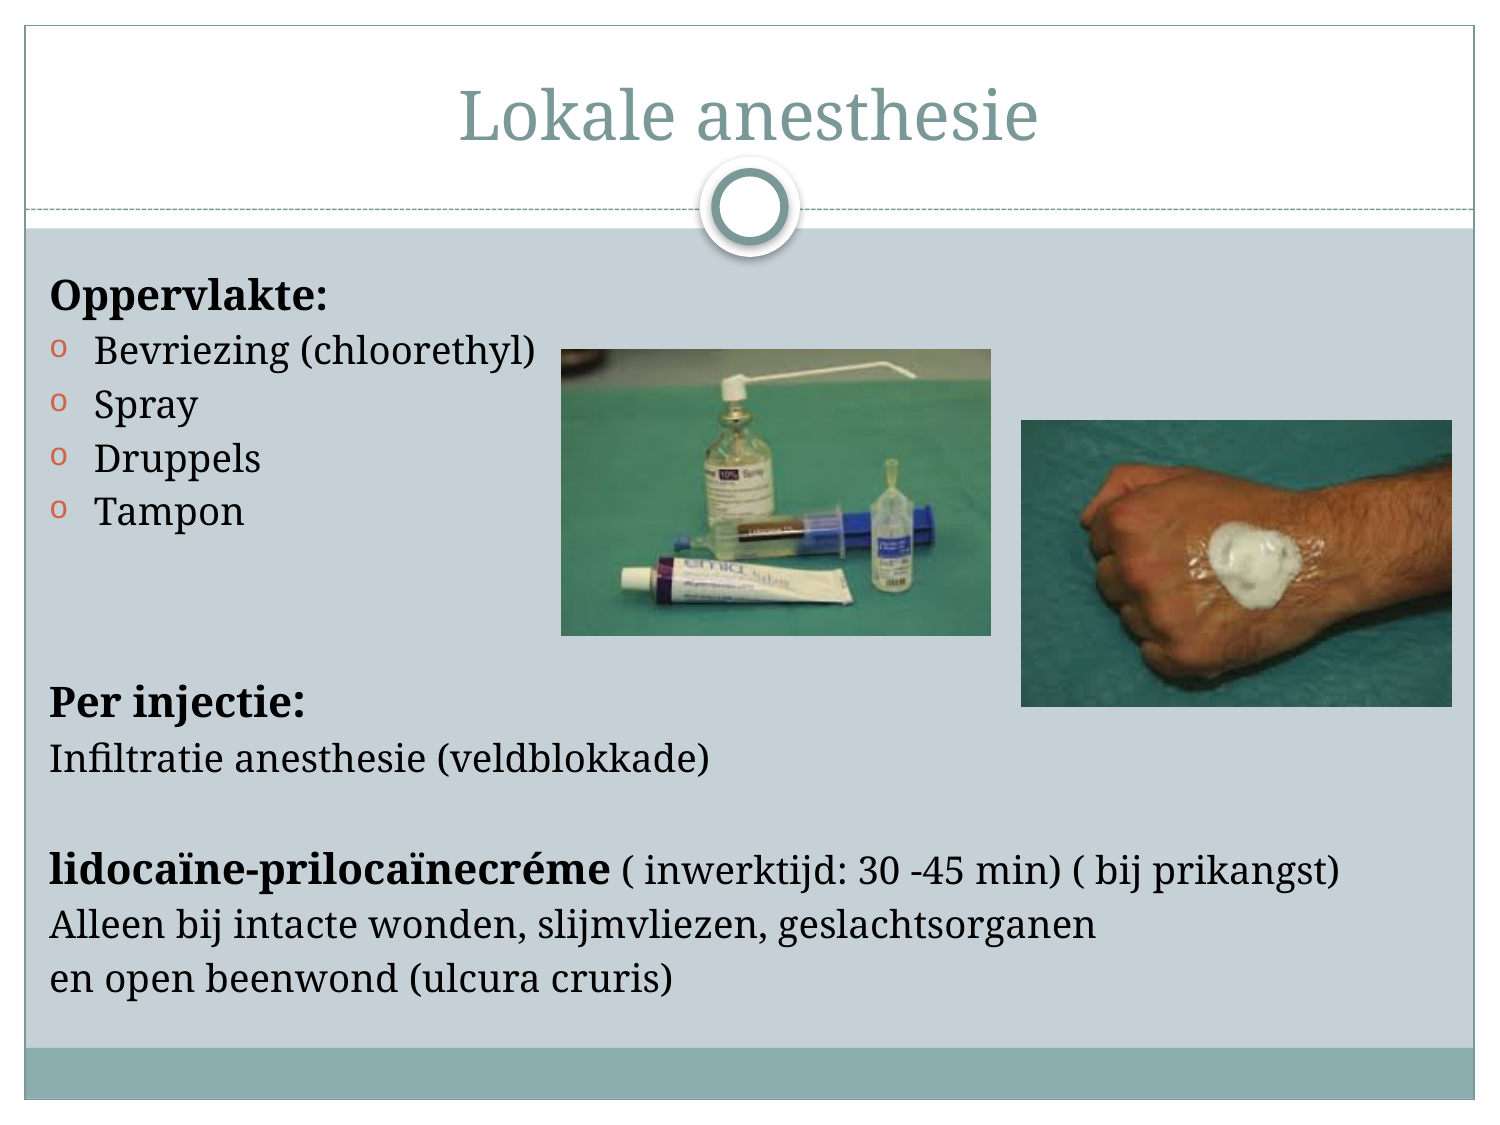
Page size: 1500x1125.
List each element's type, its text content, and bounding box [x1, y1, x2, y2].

title Lokale anesthesie [49, 37, 1450, 162]
list Oppervlakte: Bevriezing (chloorethyl) Spray Druppels Tampon Per injectie: Infiltratie anesthesie (veldblokkade) lidocaïne-prilocaïnecréme ( inwerktijd: 30 -45 min) ( bij prikangst) Alleen bij intacte wonden, slijmvliezen, geslachtsorganen en open beenwond (ulcura cruris) [34, 260, 1430, 1011]
picture [560, 349, 991, 636]
picture [1021, 420, 1452, 707]
